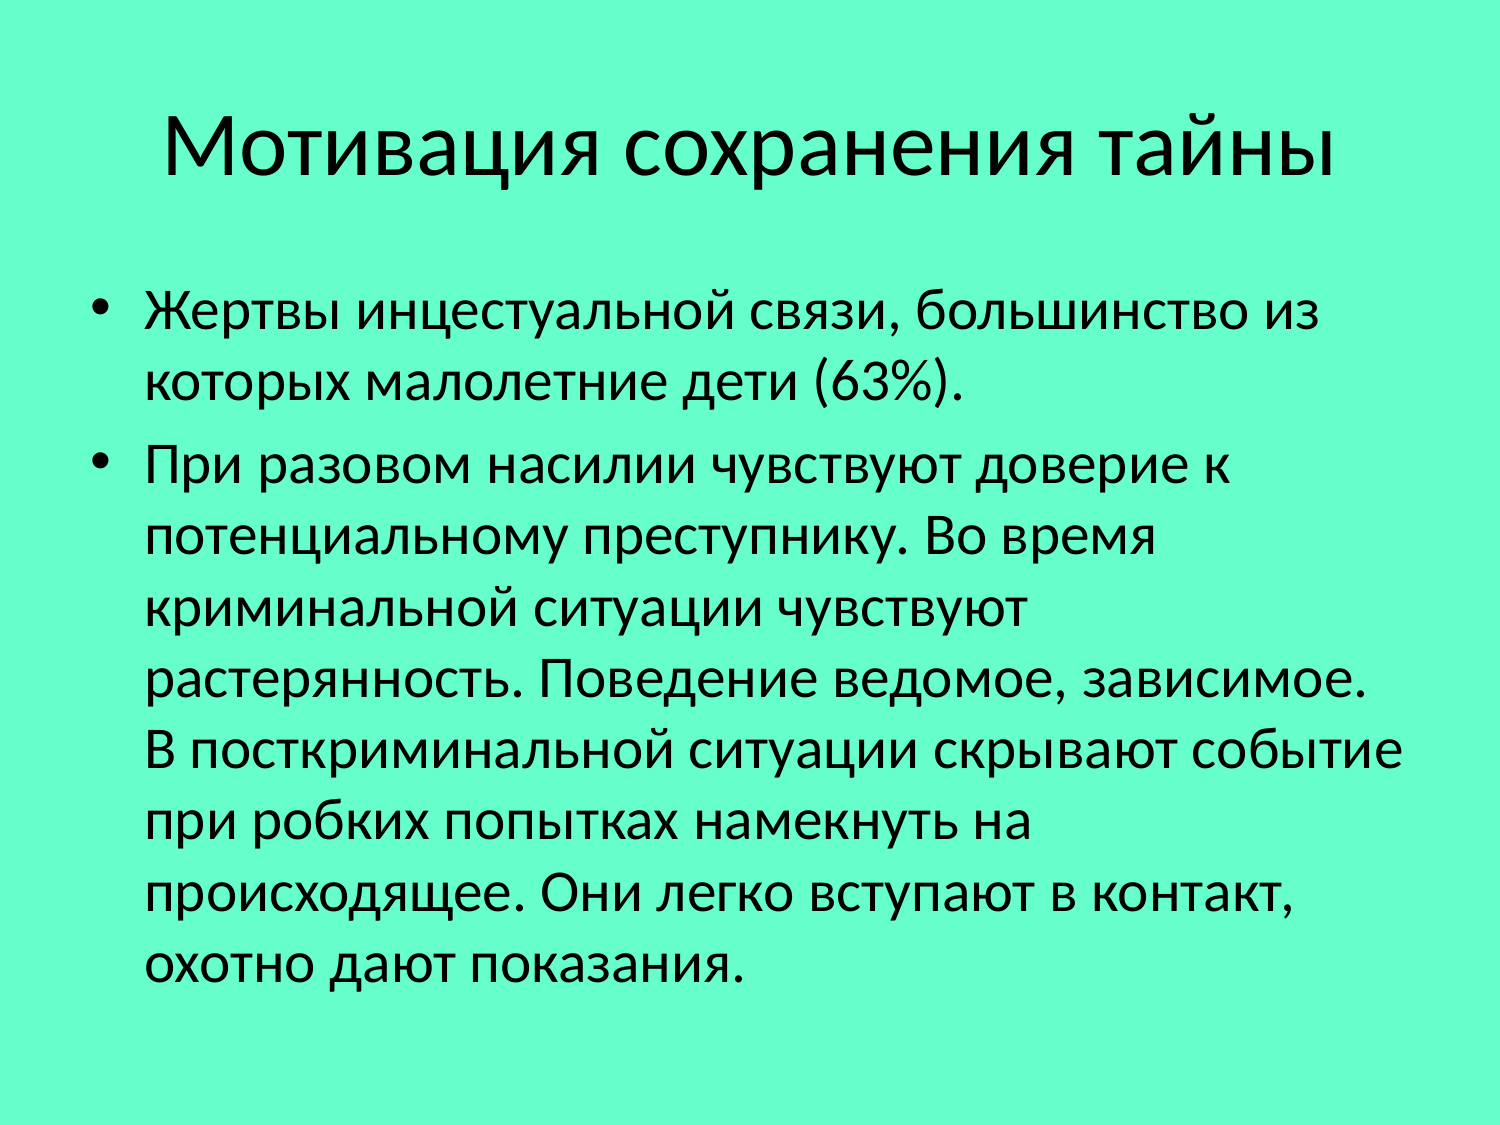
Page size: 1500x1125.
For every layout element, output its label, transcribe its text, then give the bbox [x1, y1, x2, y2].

list Жертвы инцестуальной связи, большинство из которых малолетние дети (63%). При разовом насилии чувствуют доверие к потенциальному преступнику. Во время криминальной ситуации чувствуют растерянность. Поведение ведомое, зависимое. В посткриминальной ситуации скрывают событие при робких попытках намекнуть на происходящее. Они легко вступают в контакт, охотно дают показания. [75, 262, 1425, 1005]
title Мотивация сохранения тайны [75, 45, 1425, 233]
